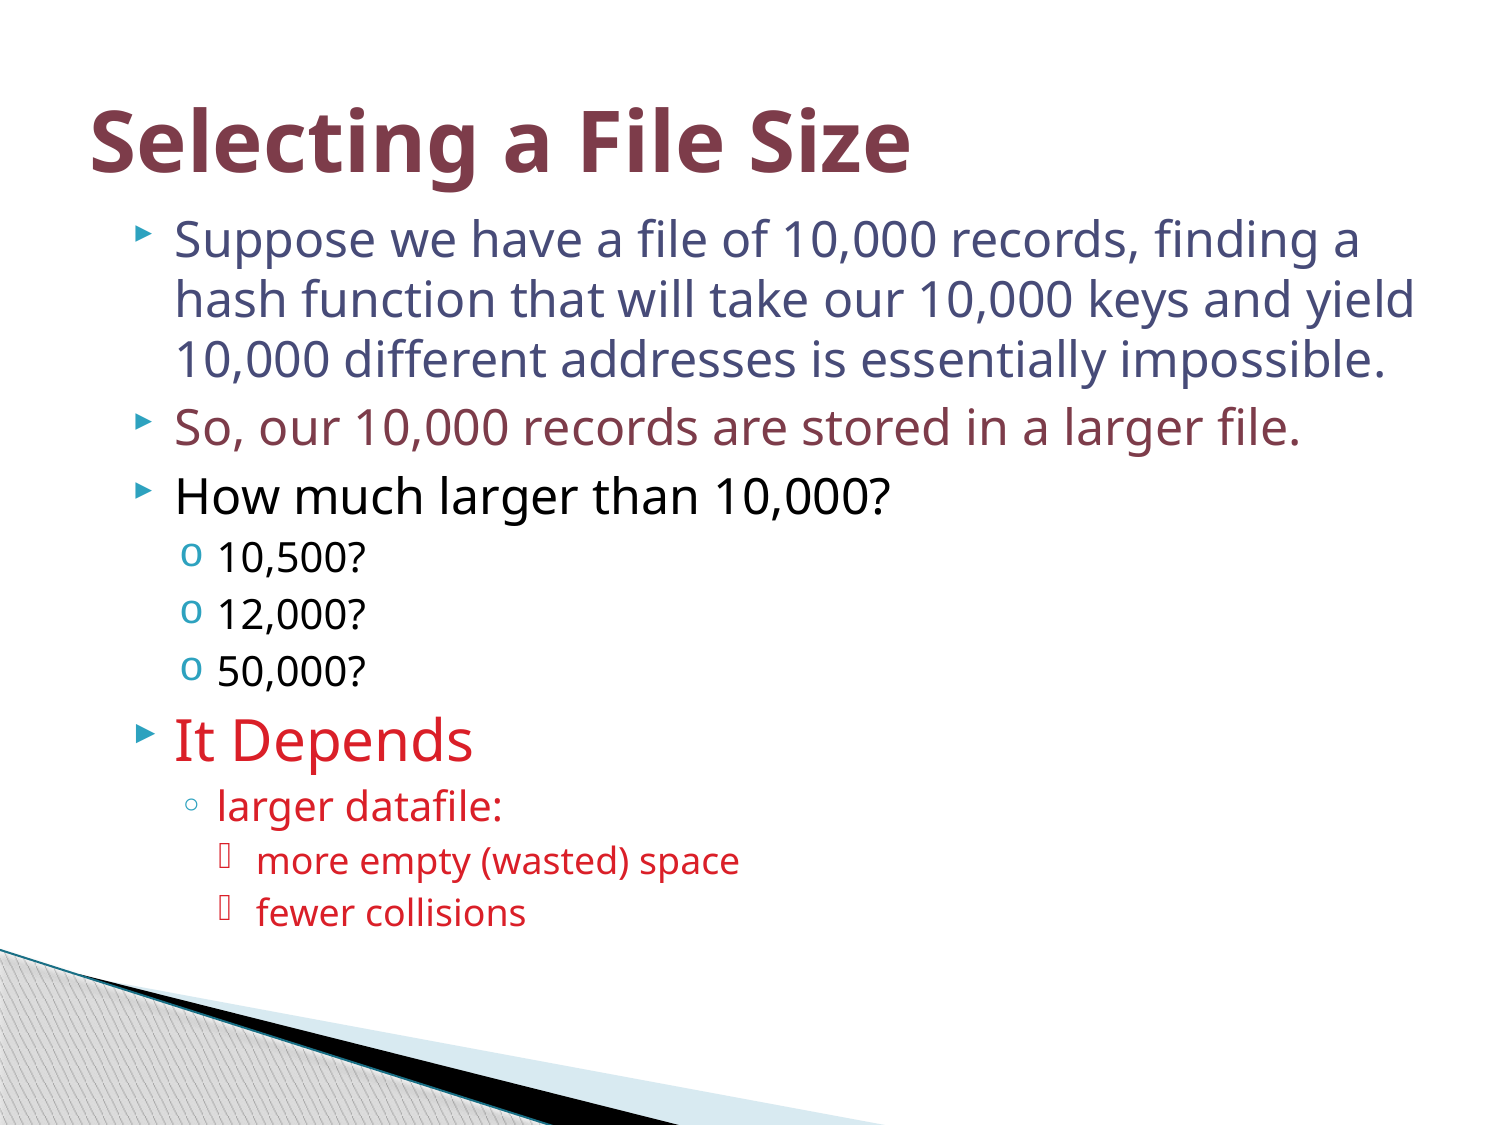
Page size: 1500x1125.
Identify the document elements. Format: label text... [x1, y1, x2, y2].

list Suppose we have a file of 10,000 records, finding a hash function that will take our 10,000 keys and yield 10,000 different addresses is essentially impossible. So, our 10,000 records are stored in a larger file. How much larger than 10,000? 10,500? 12,000? 50,000? It Depends larger datafile: more empty (wasted) space fewer collisions [99, 200, 1450, 943]
title Selecting a File Size [75, 45, 1425, 233]
